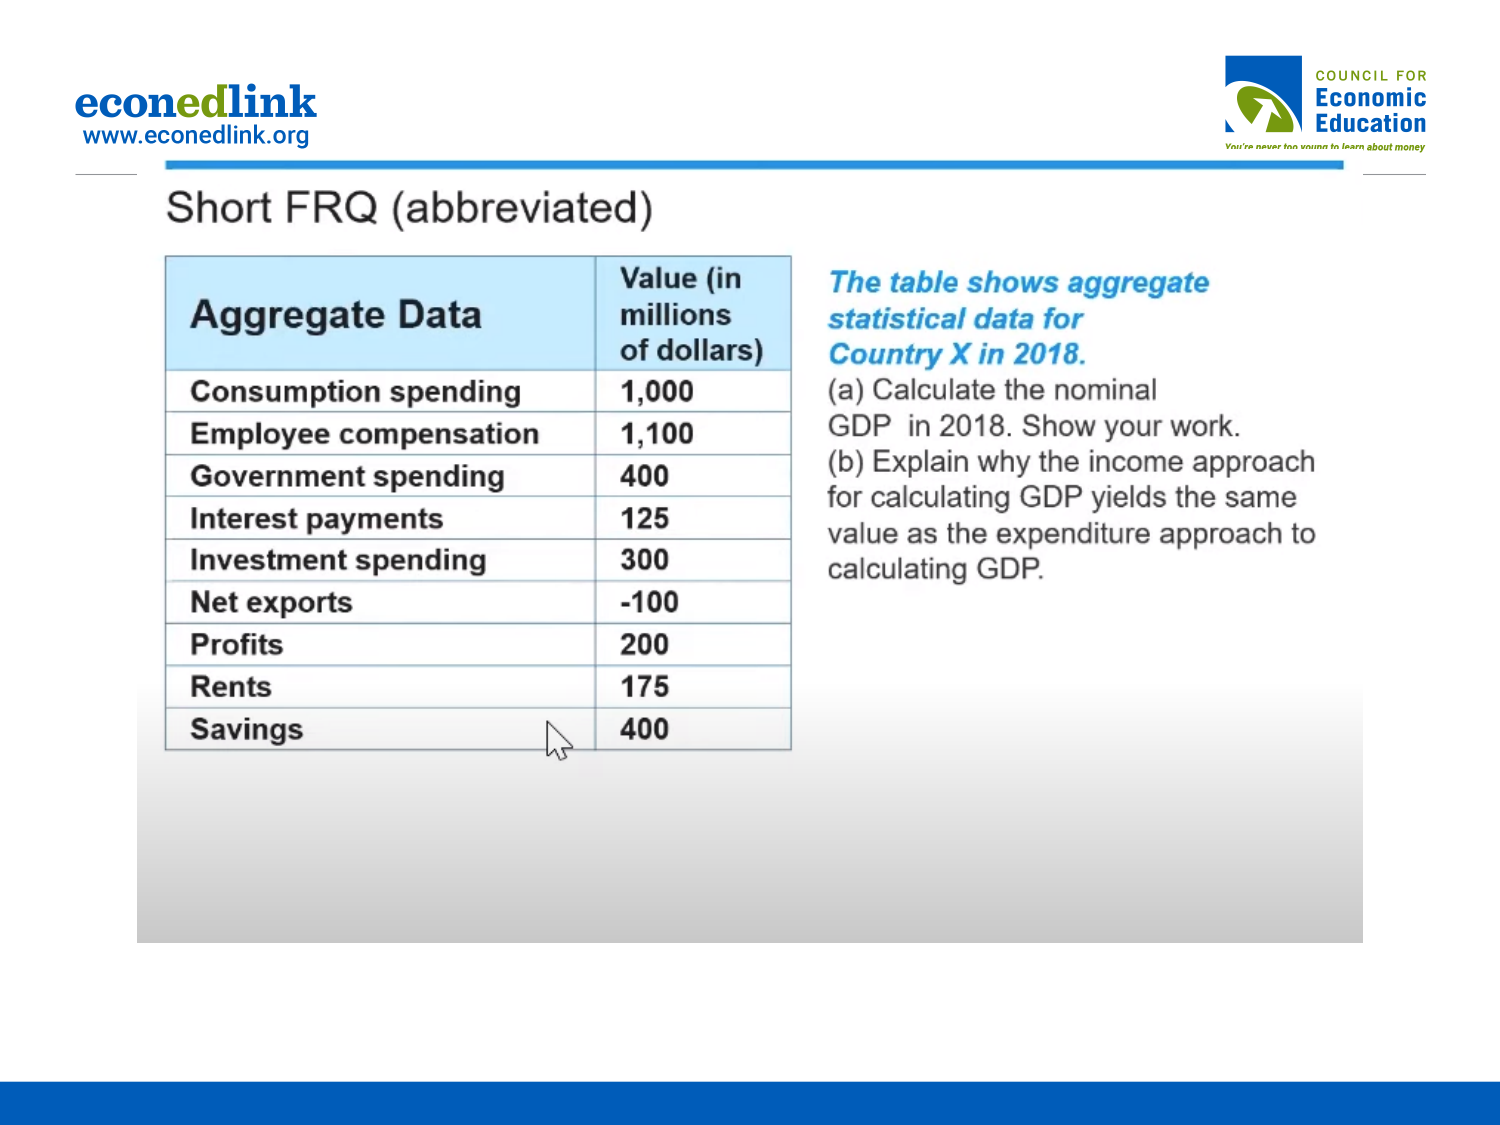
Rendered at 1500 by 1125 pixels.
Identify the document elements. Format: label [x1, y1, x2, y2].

list [136, 149, 1363, 943]
picture [0, 0, 1500, 1125]
